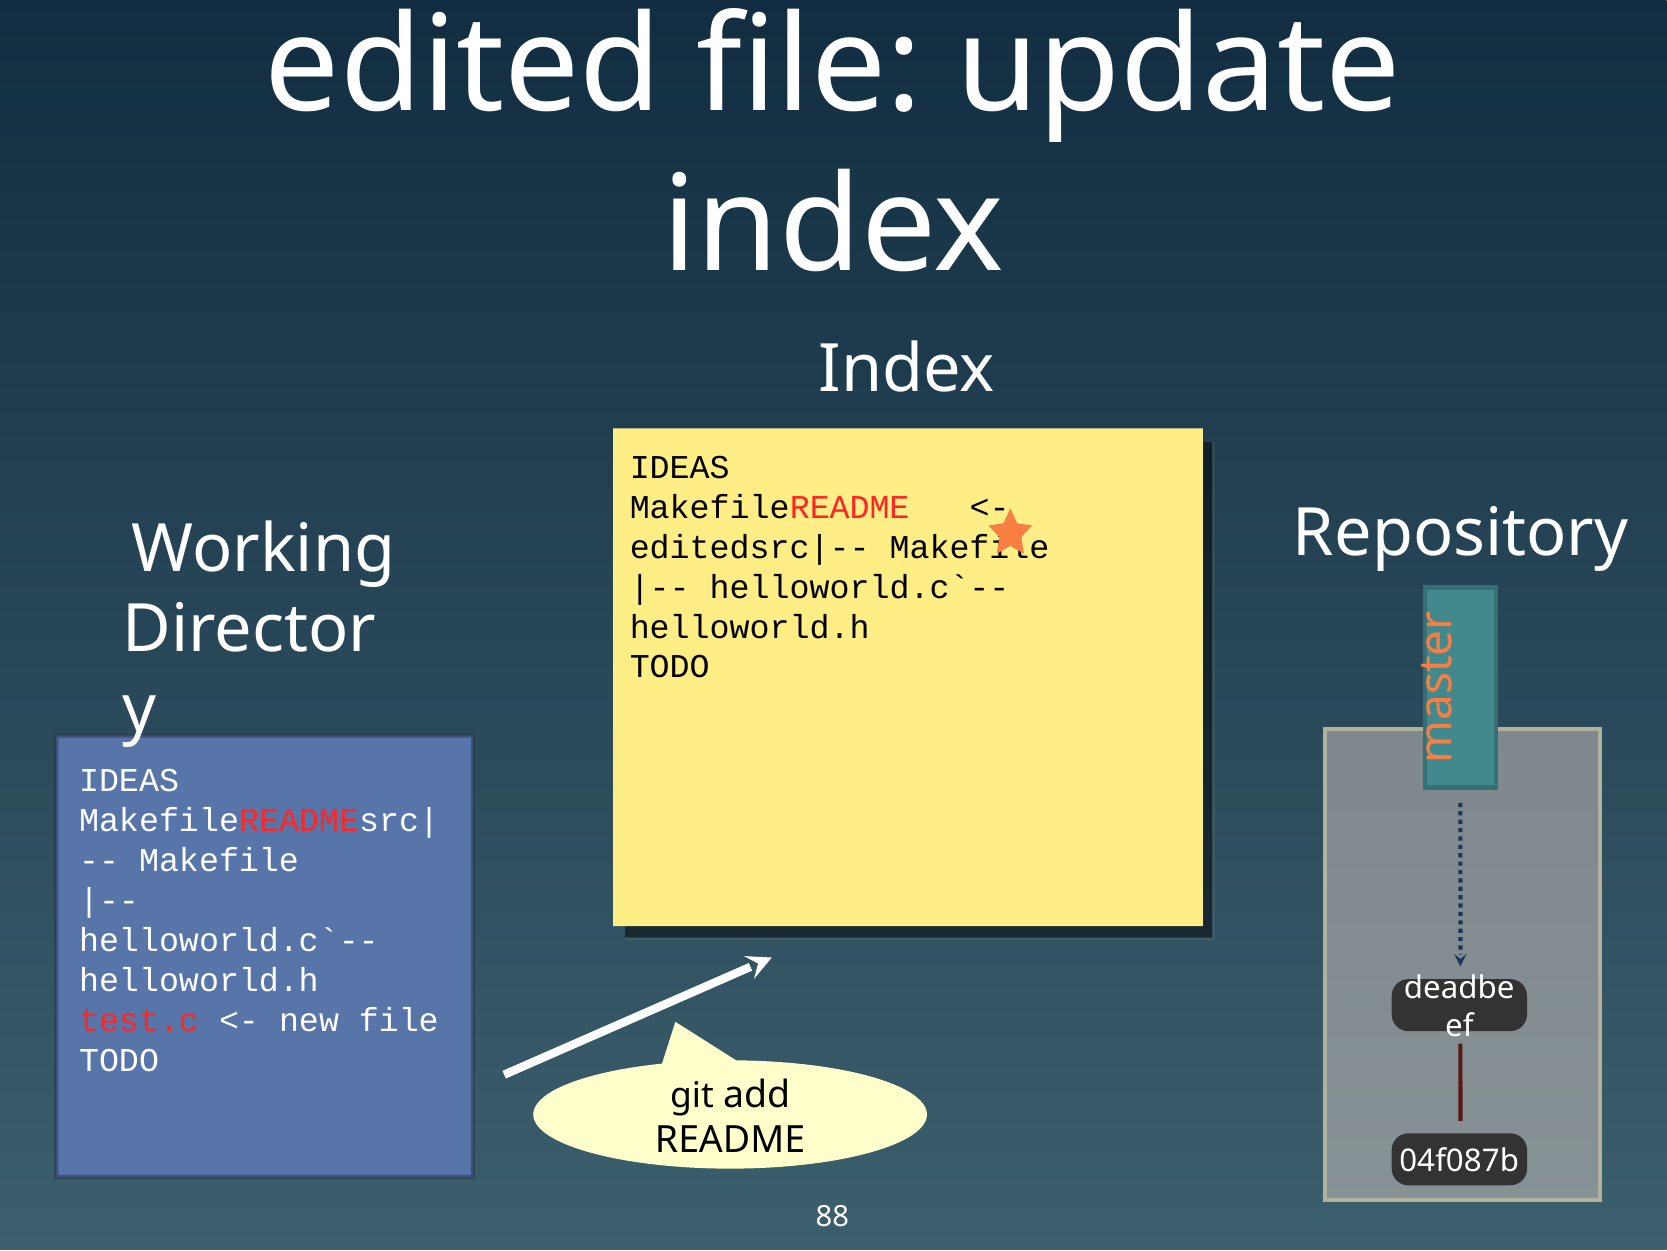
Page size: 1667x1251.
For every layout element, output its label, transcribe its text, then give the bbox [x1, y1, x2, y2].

text_box IDEAS MakefileREADMEsrc|-- Makefile |-- helloworld.c`-- helloworld.h test.c <- new file TODO [56, 735, 473, 1178]
text_box Index [818, 324, 996, 405]
text_box 04f087b [1391, 1133, 1528, 1186]
text_box [988, 508, 1033, 554]
text_box git add README [533, 1021, 927, 1169]
title edited file: update index [161, 32, 1505, 243]
text_box IDEAS MakefileREADME <- editedsrc|-- Makefile |-- helloworld.c`-- helloworld.h TODO [613, 428, 1203, 927]
text_box [1454, 953, 1467, 967]
text_box Working Directory [122, 505, 405, 745]
text_box master [1425, 587, 1496, 788]
text_box Repository [1292, 489, 1629, 570]
text_box deadbeef [1391, 979, 1528, 1032]
text_box [1325, 729, 1600, 1200]
text_box 88 [810, 1189, 855, 1236]
text_box [758, 956, 772, 969]
